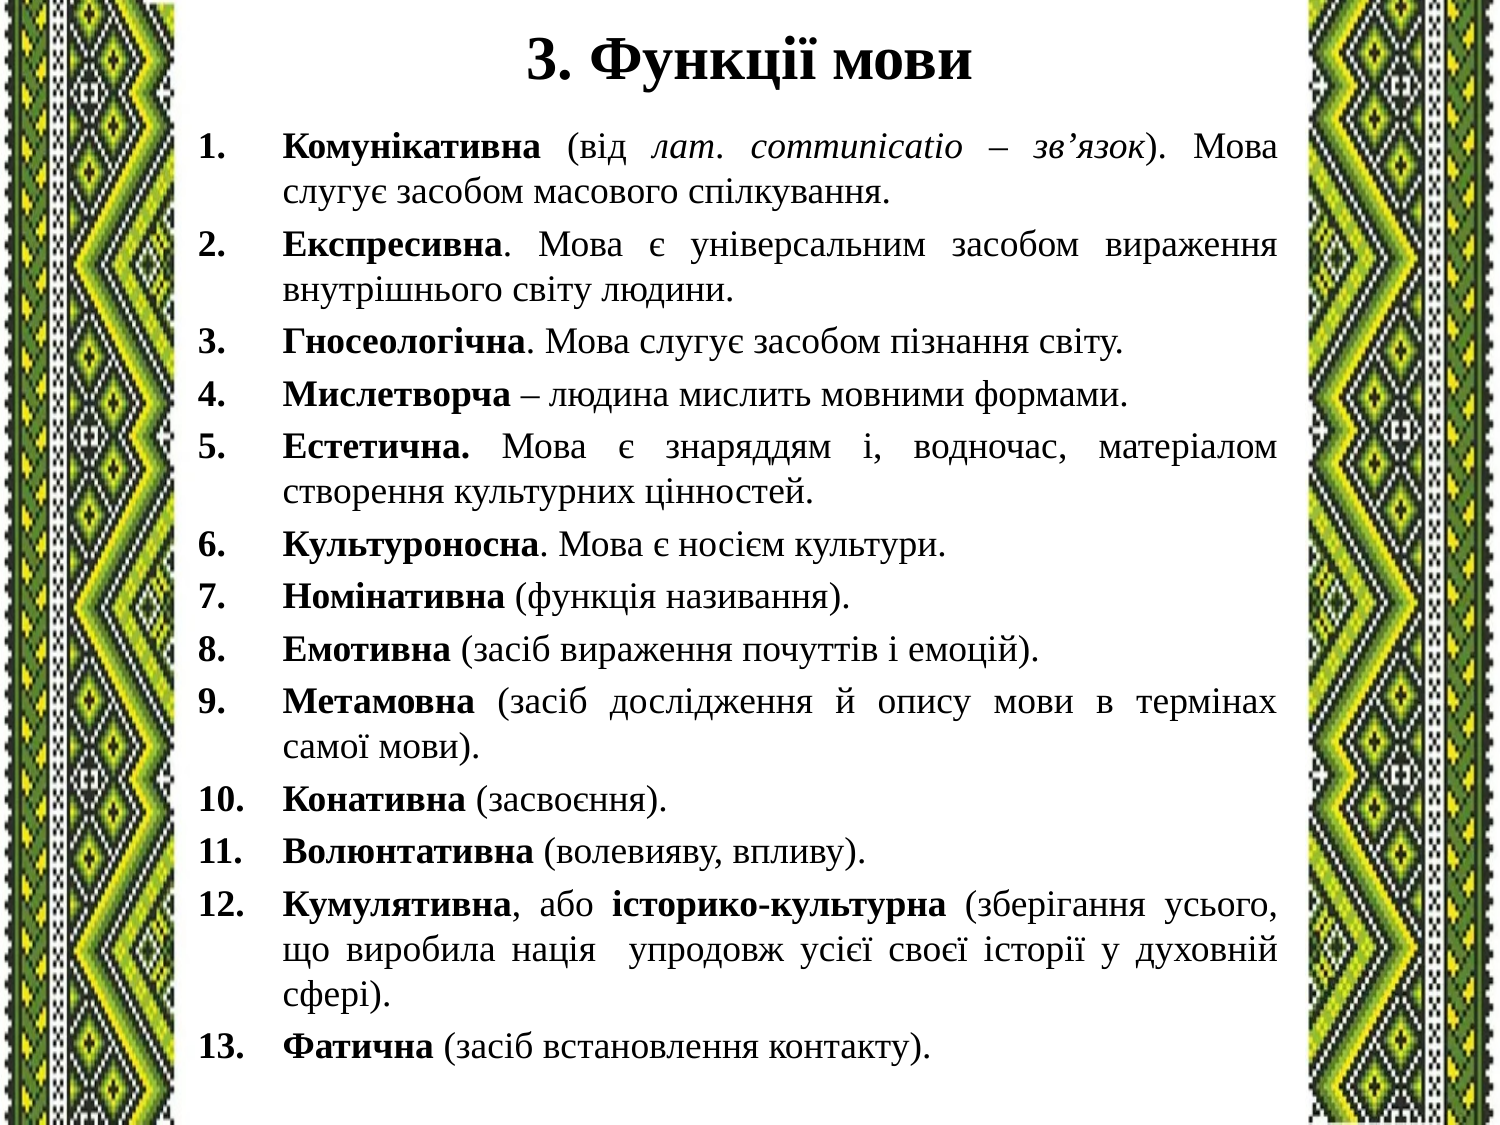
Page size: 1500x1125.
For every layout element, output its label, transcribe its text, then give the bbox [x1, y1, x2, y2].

list Комунікативна (від лат. communicatio – зв’язок). Мова слугує засобом масового спілкування. Експресивна. Мова є універсальним засобом вираження внутрішнього світу людини. Гносеологічна. Мова слугує засобом пізнання світу. Мислетворча – людина мислить мовними формами. Естетична. Мова є знаряддям і, водночас, матеріалом створення культурних цінностей. Культуроносна. Мова є носієм культури. Номінативна (функція називання). Емотивна (засіб вираження почуттів і емоцій). Метамовна (засіб дослідження й опису мови в термінах самої мови). Конативна (засвоєння). Волюнтативна (волевияву, впливу). Кумулятивна, або історико-культурна (зберігання усього, що виробила нація упродовж усієї своєї історії у духовній сфері). Фатична (засіб встановлення контакту). [200, 113, 1294, 1102]
picture [1304, 0, 1500, 1125]
title 3. Функції мови [197, 0, 1302, 138]
picture [0, 0, 196, 1125]
